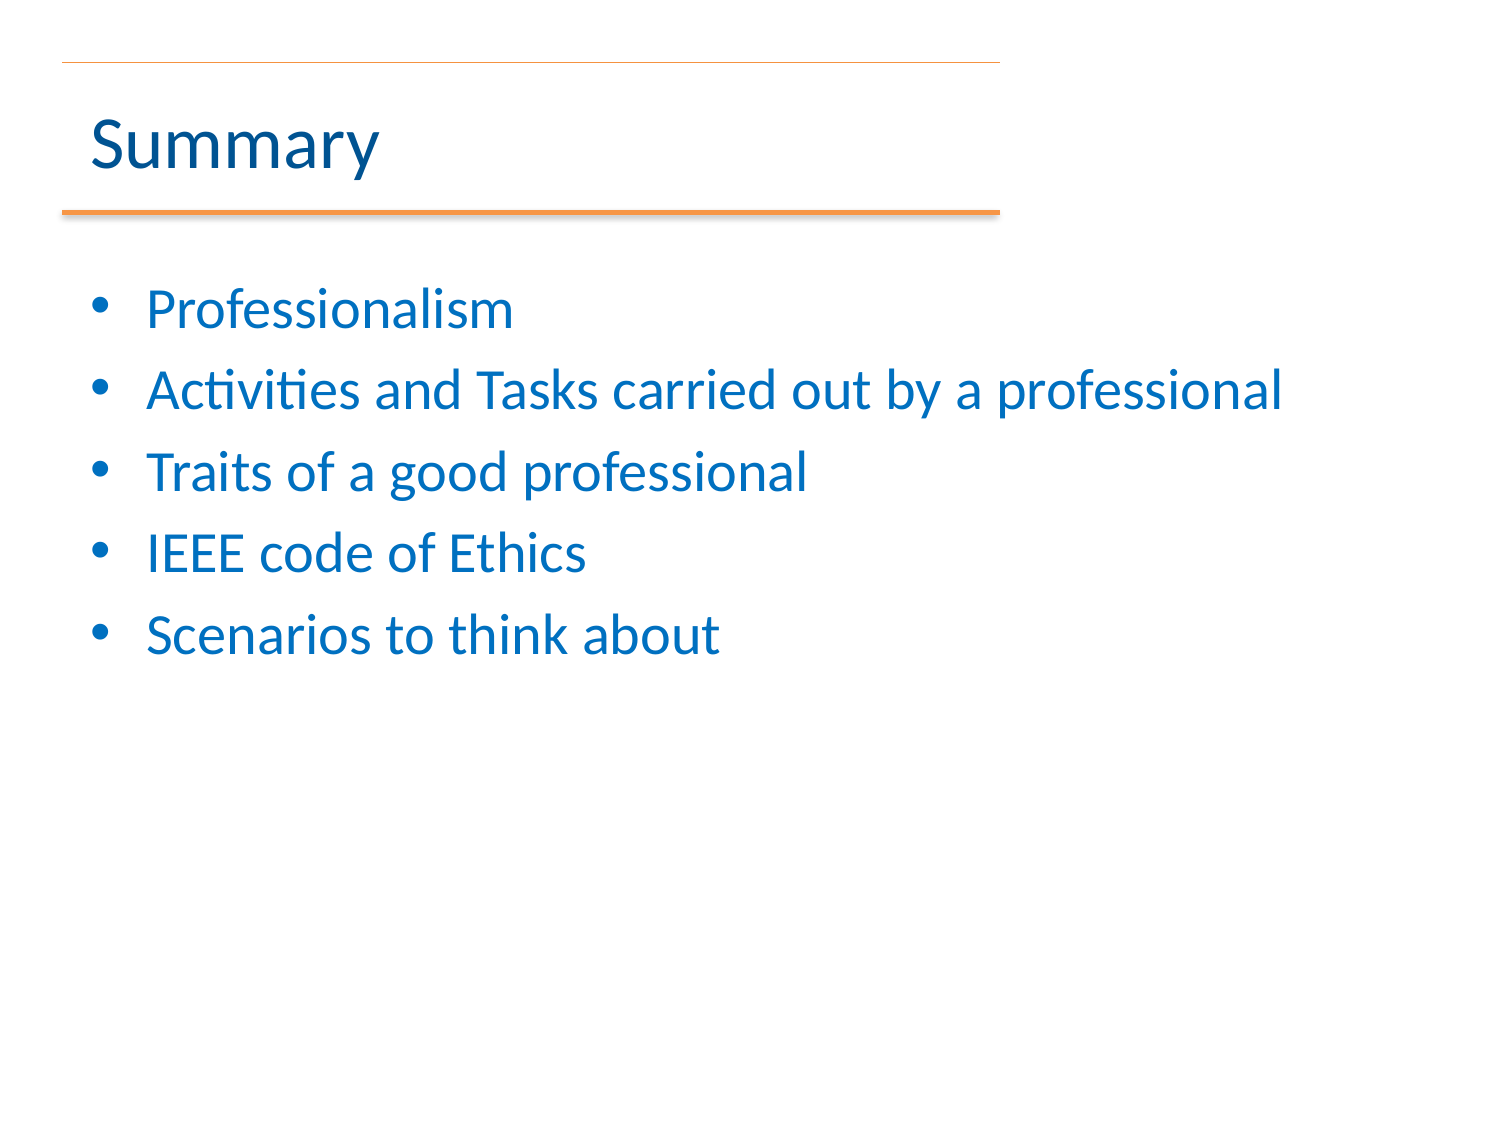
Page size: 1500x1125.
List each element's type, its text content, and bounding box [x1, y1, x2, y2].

list Professionalism Activities and Tasks carried out by a professional Traits of a good professional IEEE code of Ethics Scenarios to think about [75, 262, 1425, 1005]
title Summary [75, 45, 1425, 233]
